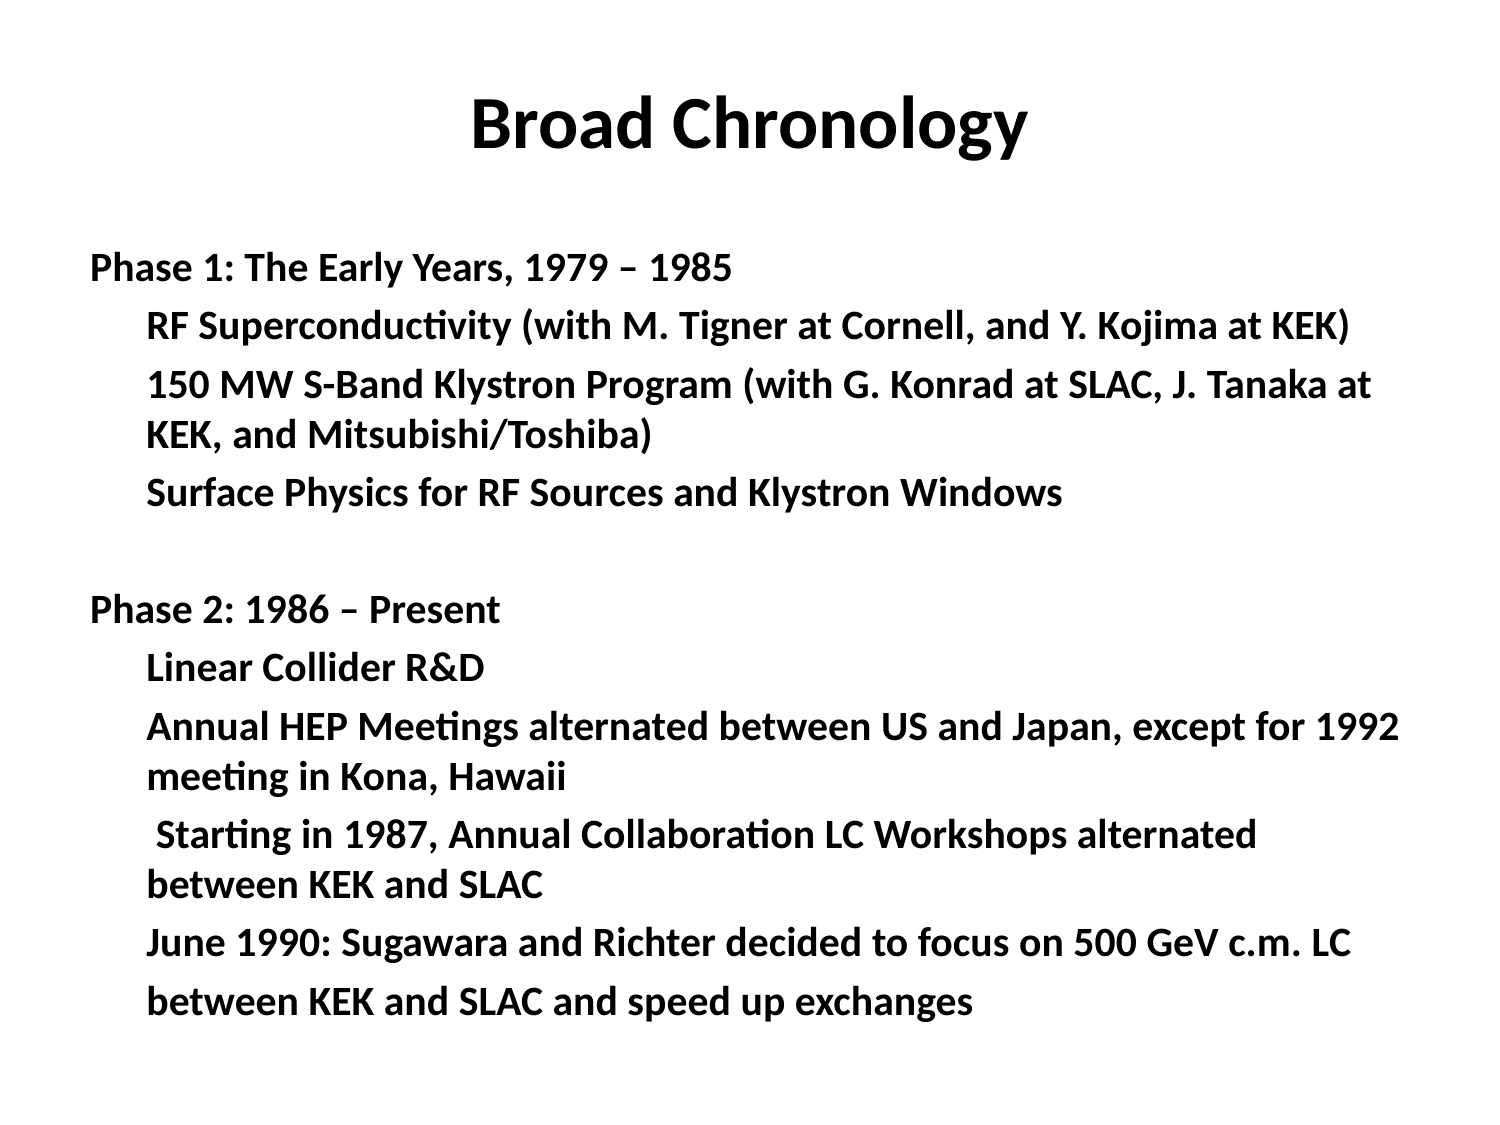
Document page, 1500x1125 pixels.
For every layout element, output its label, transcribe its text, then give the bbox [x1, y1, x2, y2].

title Broad Chronology [75, 24, 1425, 213]
list Phase 1: The Early Years, 1979 – 1985 RF Superconductivity (with M. Tigner at Cornell, and Y. Kojima at KEK) 150 MW S-Band Klystron Program (with G. Konrad at SLAC, J. Tanaka at KEK, and Mitsubishi/Toshiba) Surface Physics for RF Sources and Klystron Windows Phase 2: 1986 – Present Linear Collider R&D Annual HEP Meetings alternated between US and Japan, except for 1992 meeting in Kona, Hawaii Starting in 1987, Annual Collaboration LC Workshops alternated between KEK and SLAC June 1990: Sugawara and Richter decided to focus on 500 GeV c.m. LC between KEK and SLAC and speed up exchanges [75, 232, 1425, 550]
